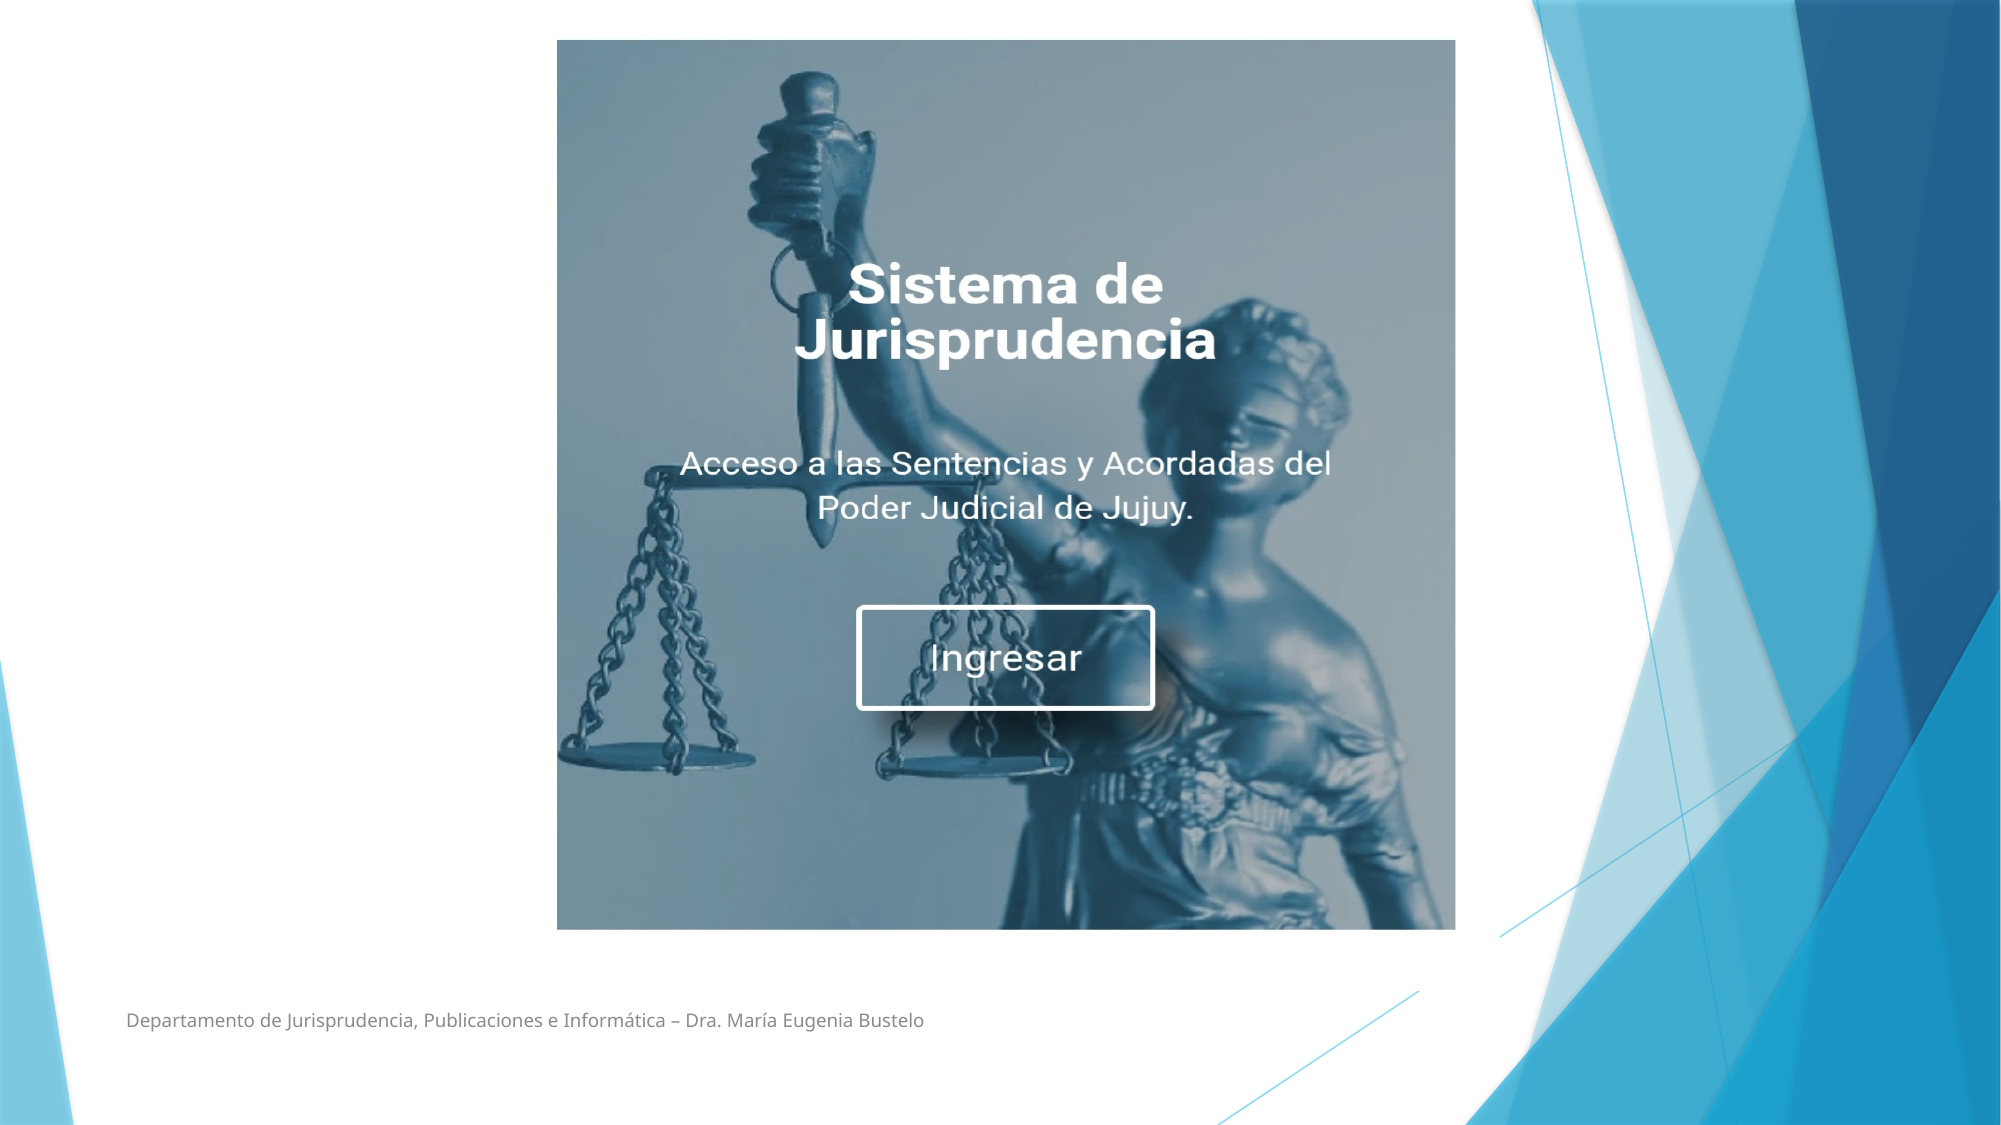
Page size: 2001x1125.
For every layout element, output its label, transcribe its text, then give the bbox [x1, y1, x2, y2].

footer Departamento de Jurisprudencia, Publicaciones e Informática – Dra. María Eugenia Bustelo [111, 991, 1145, 1051]
picture [499, 0, 1500, 992]
